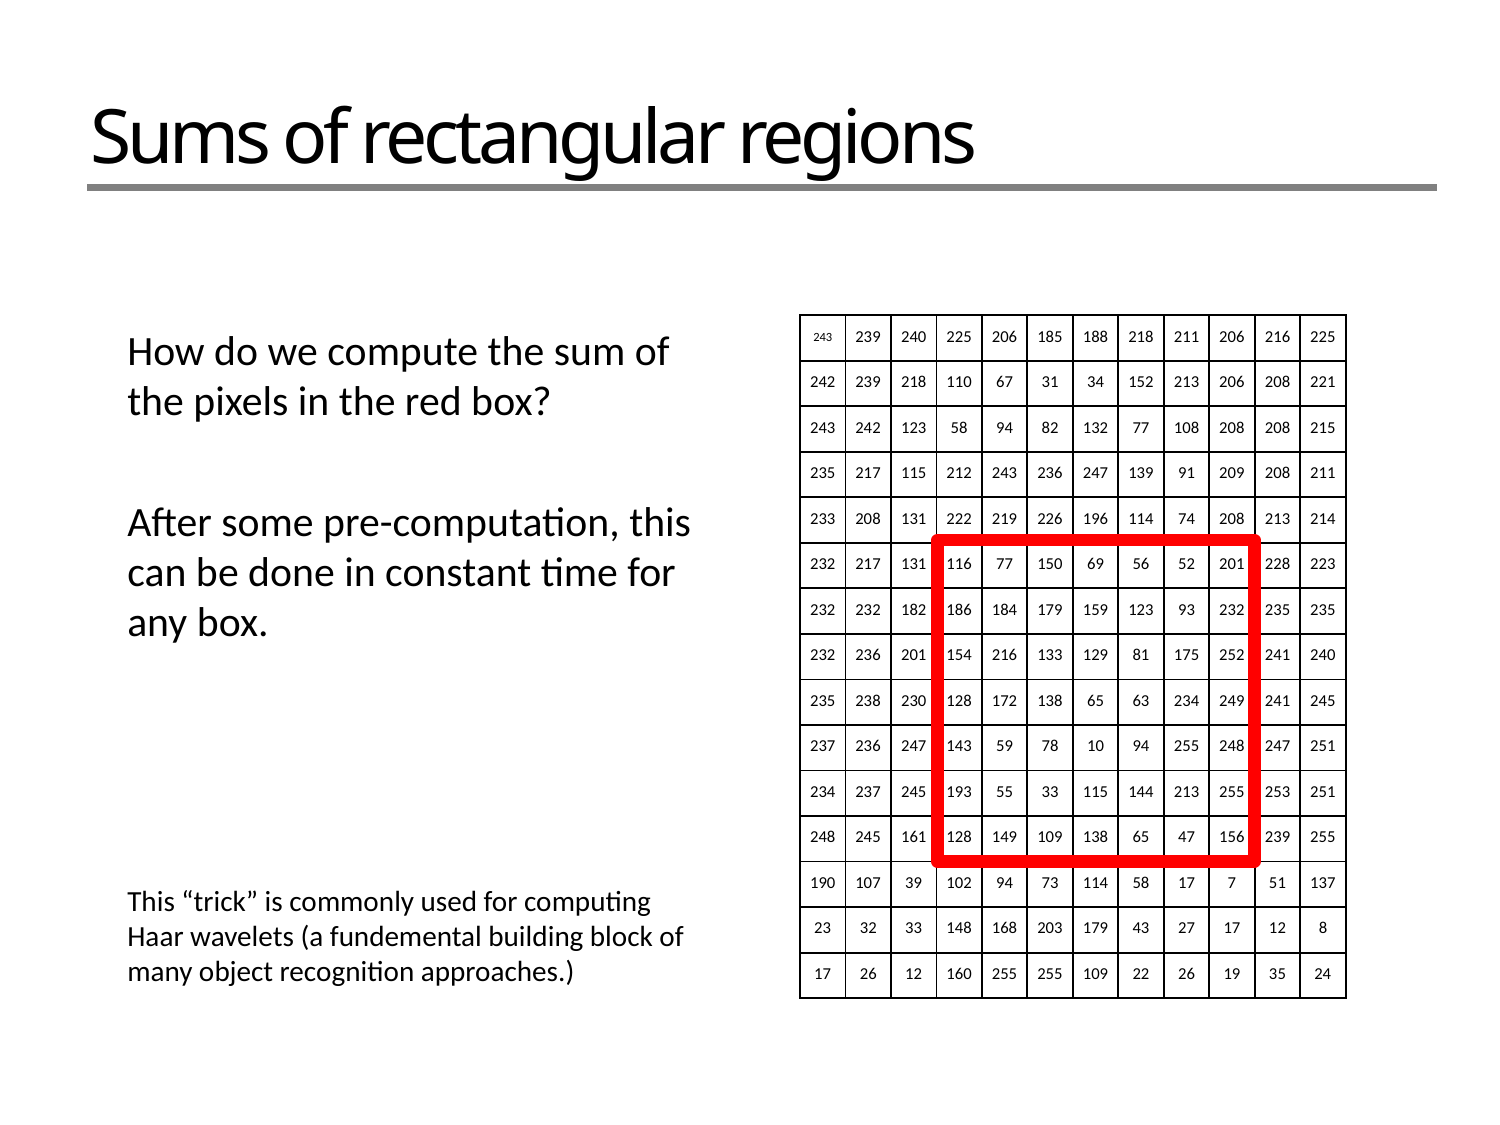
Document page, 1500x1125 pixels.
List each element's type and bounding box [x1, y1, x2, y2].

table_header [1165, 316, 1208, 360]
table_cell [801, 544, 845, 587]
table_header [1256, 316, 1299, 360]
table_cell [1301, 908, 1345, 952]
table_cell [1301, 862, 1345, 906]
table_cell [1210, 498, 1254, 538]
table_cell [1256, 954, 1299, 997]
table_cell [1074, 864, 1117, 906]
table_cell [1256, 362, 1299, 405]
table_cell [1256, 908, 1299, 952]
table_cell [1119, 453, 1163, 496]
table_cell [1256, 862, 1299, 906]
table_cell [846, 453, 890, 496]
table_header [892, 316, 936, 360]
table_cell [892, 771, 935, 815]
table_cell [1074, 908, 1117, 952]
table_cell [983, 908, 1026, 952]
table_cell [1119, 498, 1163, 538]
table_cell [937, 954, 981, 997]
table_cell [1301, 726, 1345, 770]
table_cell [1256, 498, 1299, 542]
table_cell [1256, 680, 1299, 724]
table_cell [1256, 589, 1299, 633]
table_header [1119, 316, 1163, 360]
table_cell [801, 862, 845, 906]
table_header [937, 316, 981, 360]
table_cell [892, 817, 935, 861]
table_cell [1256, 453, 1299, 496]
table_cell [846, 635, 890, 679]
table_cell [937, 407, 981, 451]
table_cell [846, 954, 890, 997]
table_cell [983, 864, 1026, 906]
table_cell [846, 589, 890, 633]
table_cell [1028, 453, 1072, 496]
table_cell [1165, 908, 1208, 952]
table_cell [892, 635, 935, 679]
title [75, 45, 1425, 233]
table_cell [1028, 864, 1072, 906]
table_cell [801, 726, 845, 770]
table_cell [1119, 407, 1163, 451]
table_cell [892, 908, 936, 952]
table_cell [1074, 407, 1117, 451]
table_cell [846, 771, 890, 815]
table_cell [892, 589, 935, 633]
table_cell [846, 680, 890, 724]
table_cell [846, 726, 890, 770]
table_header [846, 316, 890, 360]
table_header [1210, 316, 1254, 360]
table_cell [846, 817, 890, 861]
table_cell [1165, 498, 1208, 538]
table_cell [1165, 954, 1208, 997]
table_cell [801, 635, 845, 679]
table_cell [1301, 680, 1345, 724]
table_cell [1074, 362, 1117, 405]
table_cell [846, 908, 890, 952]
text_box [112, 874, 713, 995]
table_cell [1165, 453, 1208, 496]
table_cell [937, 453, 981, 496]
table_cell [801, 954, 845, 997]
table_cell [937, 362, 981, 405]
table_cell [892, 407, 936, 451]
table_cell [846, 544, 890, 587]
table_cell [801, 407, 845, 451]
table_cell [983, 498, 1026, 538]
table_cell [1119, 954, 1163, 997]
table_cell [892, 680, 935, 724]
table_cell [801, 498, 845, 542]
table_cell [892, 954, 936, 997]
table_cell [1301, 544, 1345, 587]
table_cell [846, 498, 890, 542]
table_cell [1301, 817, 1345, 861]
table_header [801, 316, 845, 360]
table_cell [801, 362, 845, 405]
table_cell [1028, 908, 1072, 952]
text_box [112, 316, 713, 432]
table_cell [1165, 407, 1208, 451]
table_cell [846, 407, 890, 451]
table_cell [1256, 407, 1299, 451]
table_cell [892, 726, 935, 770]
table_cell [1074, 453, 1117, 496]
table_cell [1210, 407, 1254, 451]
table_cell [1256, 817, 1299, 861]
table_cell [846, 862, 890, 906]
table_header [983, 316, 1026, 360]
table_cell [892, 362, 936, 405]
table_cell [801, 589, 845, 633]
table_header [1301, 316, 1345, 360]
table_cell [983, 362, 1026, 405]
table_cell [1165, 362, 1208, 405]
table_cell [1301, 635, 1345, 679]
table_cell [1119, 362, 1163, 405]
text_box [112, 487, 713, 653]
table_cell [1256, 544, 1299, 587]
table_cell [1301, 407, 1345, 451]
table_cell [801, 817, 845, 861]
table_cell [892, 862, 936, 906]
table_cell [892, 544, 935, 587]
table_cell [1210, 954, 1254, 997]
table_cell [1301, 954, 1345, 997]
table_cell [1301, 362, 1345, 405]
table_cell [1028, 954, 1072, 997]
table_cell [892, 498, 936, 542]
table_cell [983, 407, 1026, 451]
table_cell [1165, 864, 1208, 906]
table_cell [801, 453, 845, 496]
table_cell [801, 908, 845, 952]
table_cell [1301, 498, 1345, 542]
table_cell [983, 453, 1026, 496]
table_cell [1074, 954, 1117, 997]
table_cell [1074, 498, 1117, 538]
table_cell [1210, 453, 1254, 496]
table_cell [1301, 589, 1345, 633]
table_cell [1028, 407, 1072, 451]
table_cell [1301, 453, 1345, 496]
table_cell [846, 362, 890, 405]
table_cell [1301, 771, 1345, 815]
table_header [1028, 316, 1072, 360]
table_cell [1028, 362, 1072, 405]
table_cell [801, 771, 845, 815]
text_box [935, 538, 1256, 864]
table_cell [937, 864, 981, 906]
table_header [1074, 316, 1117, 360]
table_cell [937, 498, 981, 538]
table_cell [1210, 864, 1254, 906]
table_cell [1256, 635, 1299, 679]
table_cell [1256, 726, 1299, 770]
table_cell [1119, 908, 1163, 952]
table_cell [937, 908, 981, 952]
table_cell [801, 680, 845, 724]
table_cell [1119, 864, 1163, 906]
table_cell [1210, 908, 1254, 952]
table_cell [892, 453, 936, 496]
table_cell [1256, 771, 1299, 815]
table_cell [1028, 498, 1072, 538]
table_cell [983, 954, 1026, 997]
table_cell [1210, 362, 1254, 405]
